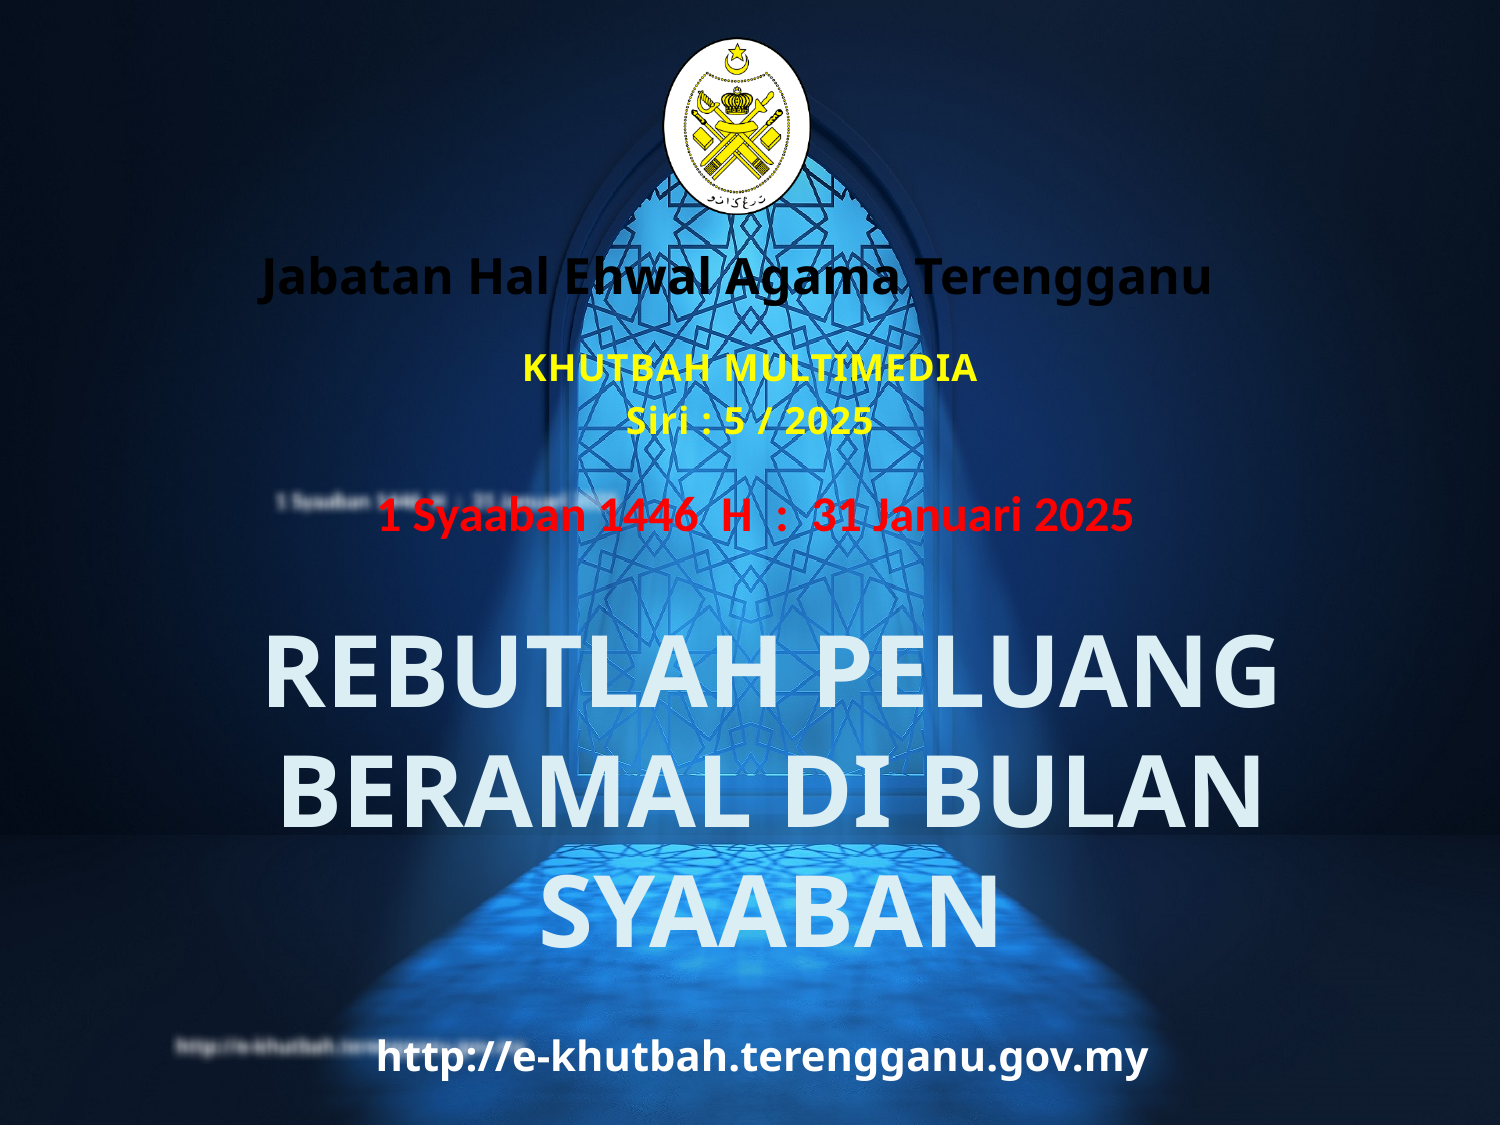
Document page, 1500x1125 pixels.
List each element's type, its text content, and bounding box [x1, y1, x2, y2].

text_box 1 Syaaban 1446 H : 31 Januari 2025 [193, 473, 1307, 549]
picture [0, 0, 1500, 1125]
text_box REBUTLAH PELUANG BERAMAL DI BULAN SYAABAN [137, 600, 1407, 1000]
text_box KHUTBAH MULTIMEDIA Siri : 5 / 2025 [393, 336, 1107, 454]
text_box Jabatan Hal Ehwal Agama Terengganu [12, 236, 1462, 312]
text_box http://e-khutbah.terengganu.gov.my [12, 1021, 1500, 1087]
